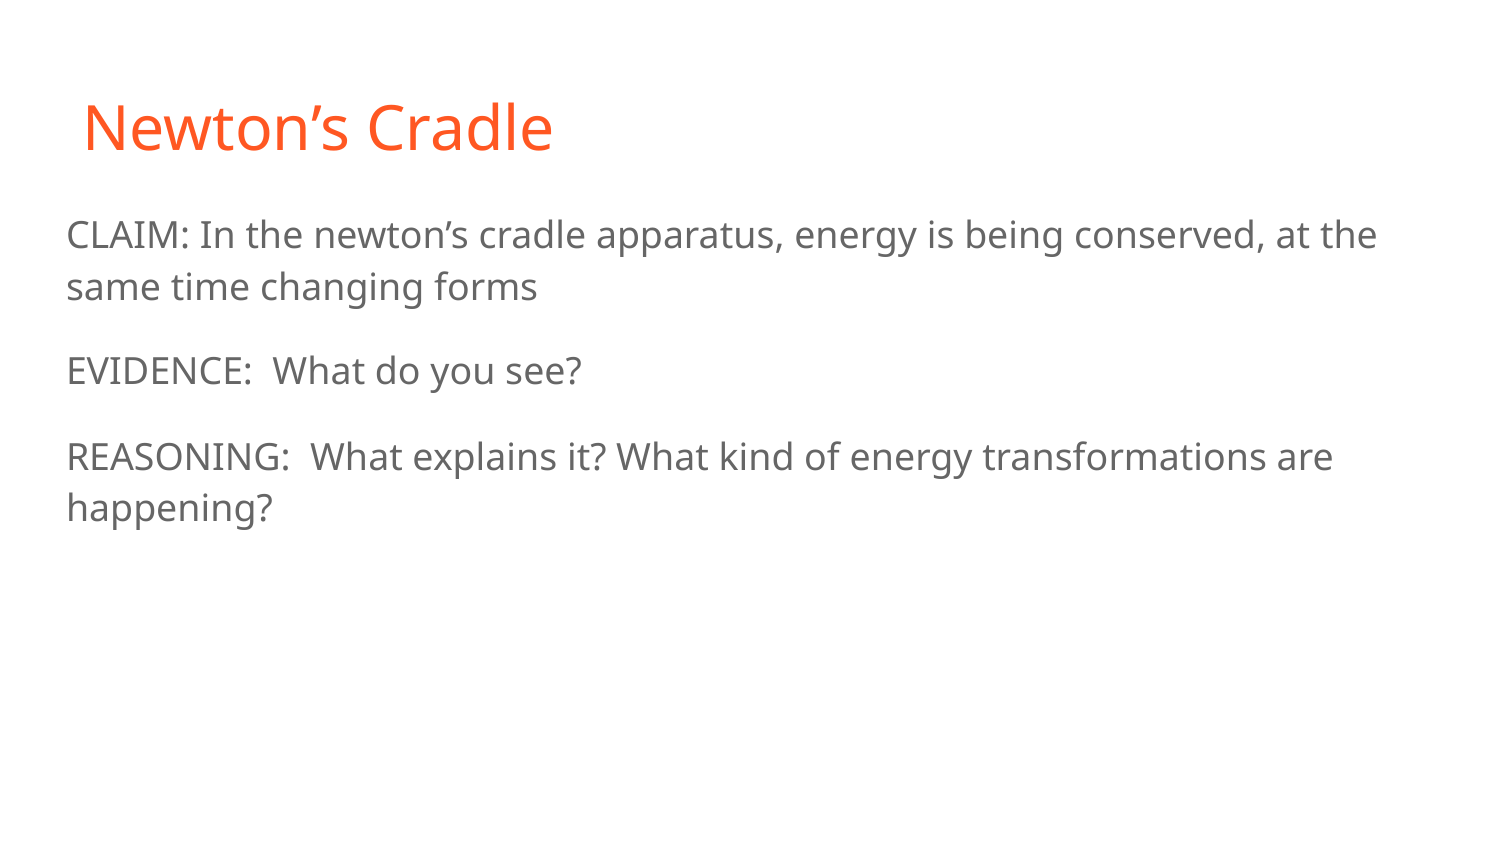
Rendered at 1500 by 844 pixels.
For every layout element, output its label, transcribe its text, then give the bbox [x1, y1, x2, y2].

title Newton’s Cradle [51, 72, 1449, 167]
list CLAIM: In the newton’s cradle apparatus, energy is being conserved, at the same time changing forms EVIDENCE: What do you see? REASONING: What explains it? What kind of energy transformations are happening? [51, 189, 1449, 750]
